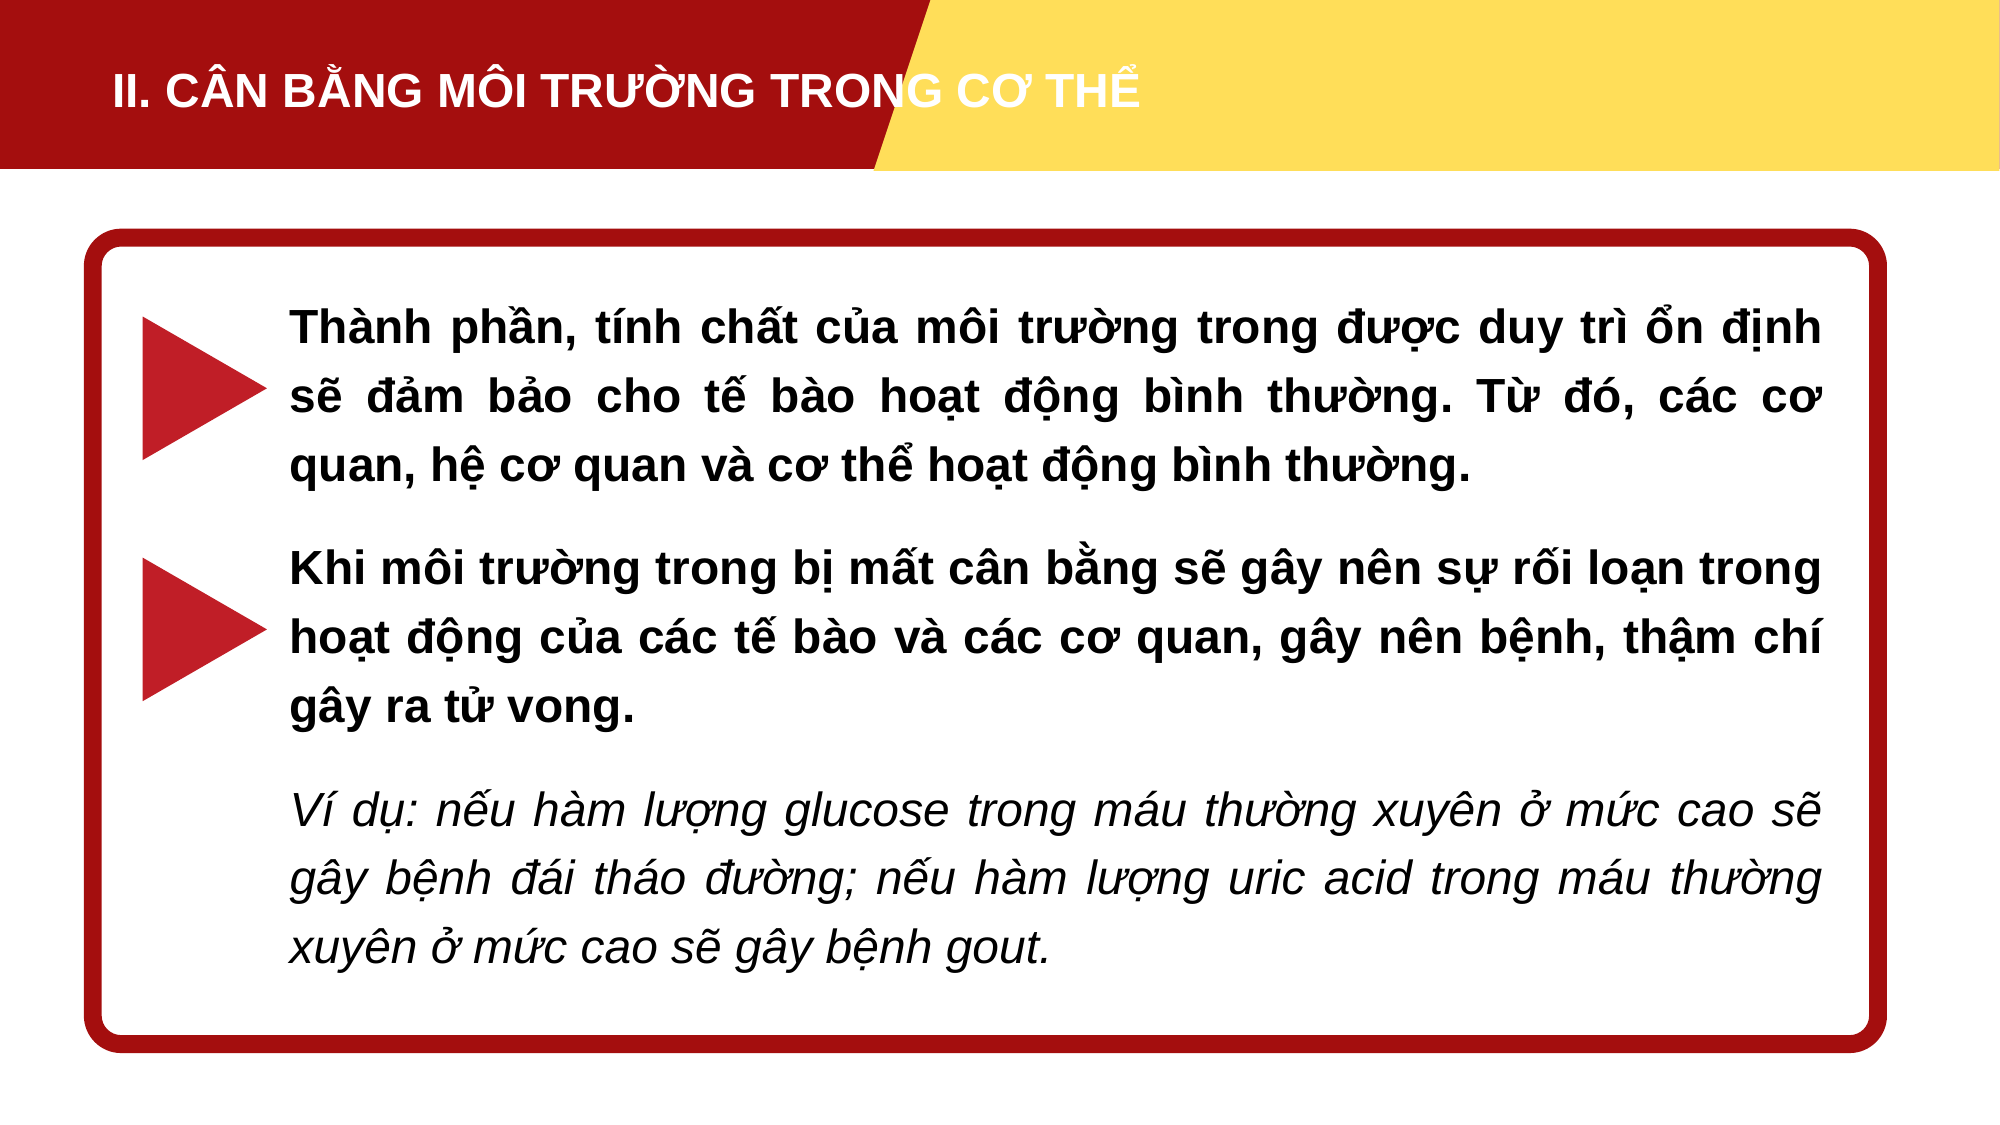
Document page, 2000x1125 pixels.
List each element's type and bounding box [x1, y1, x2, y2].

text_box [83, 228, 1888, 1054]
text_box [132, 567, 277, 692]
text_box [132, 325, 277, 451]
text_box [0, 0, 2000, 171]
